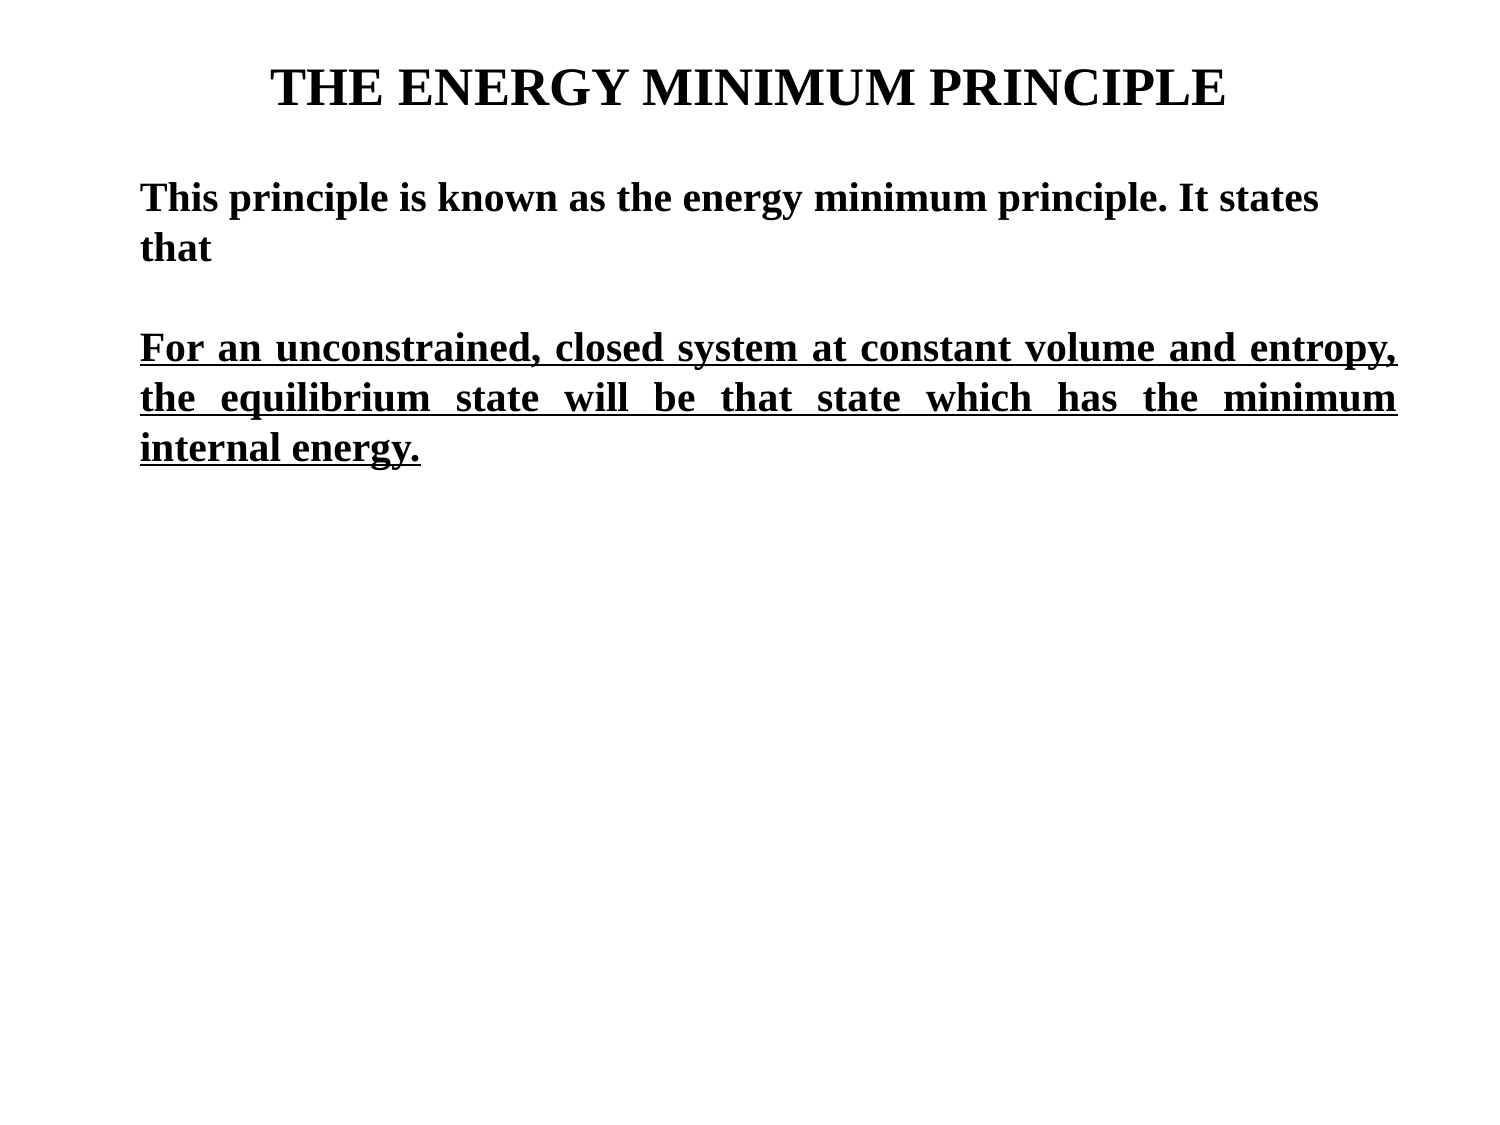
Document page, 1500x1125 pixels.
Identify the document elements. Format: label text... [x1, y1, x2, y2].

text_box THE ENERGY MINIMUM PRINCIPLE [0, 44, 1500, 124]
text_box This principle is known as the energy minimum principle. It states that For an unconstrained, closed system at constant volume and entropy, the equilibrium state will be that state which has the minimum internal energy. [124, 162, 1413, 478]
